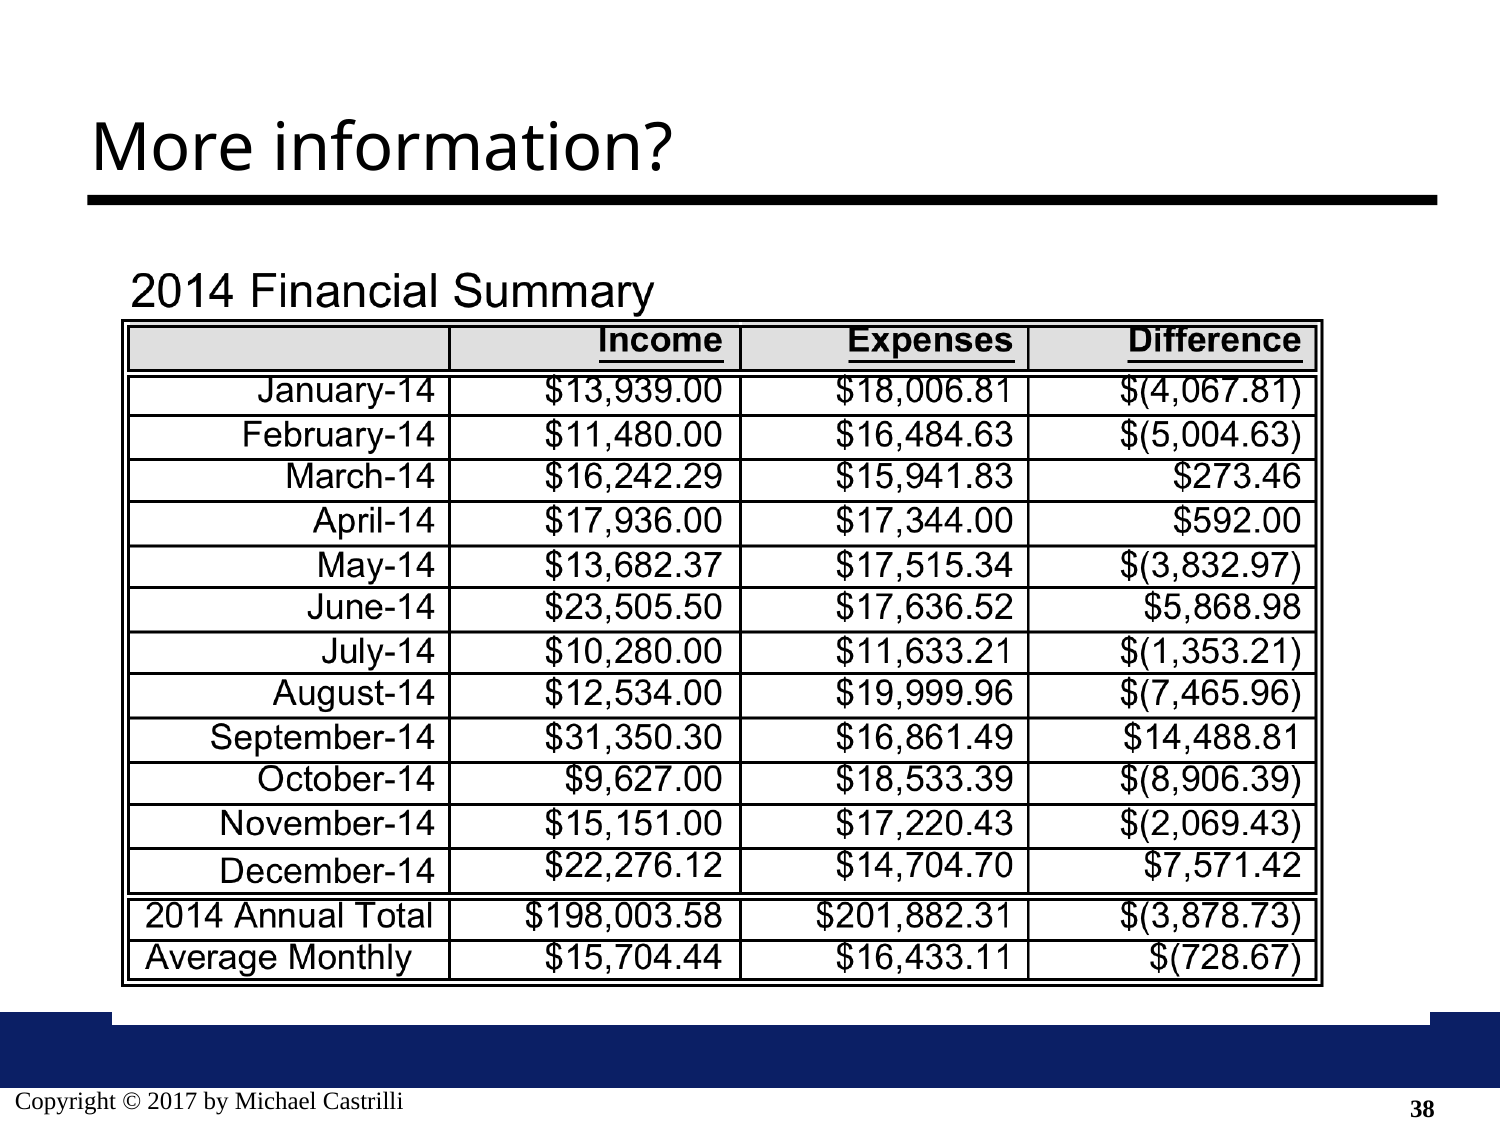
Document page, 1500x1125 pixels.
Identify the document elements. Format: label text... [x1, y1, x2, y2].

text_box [112, 262, 1430, 1026]
picture [0, 1012, 1500, 1088]
slide_number 38 [1100, 1077, 1450, 1125]
title More information? [75, 50, 1425, 238]
